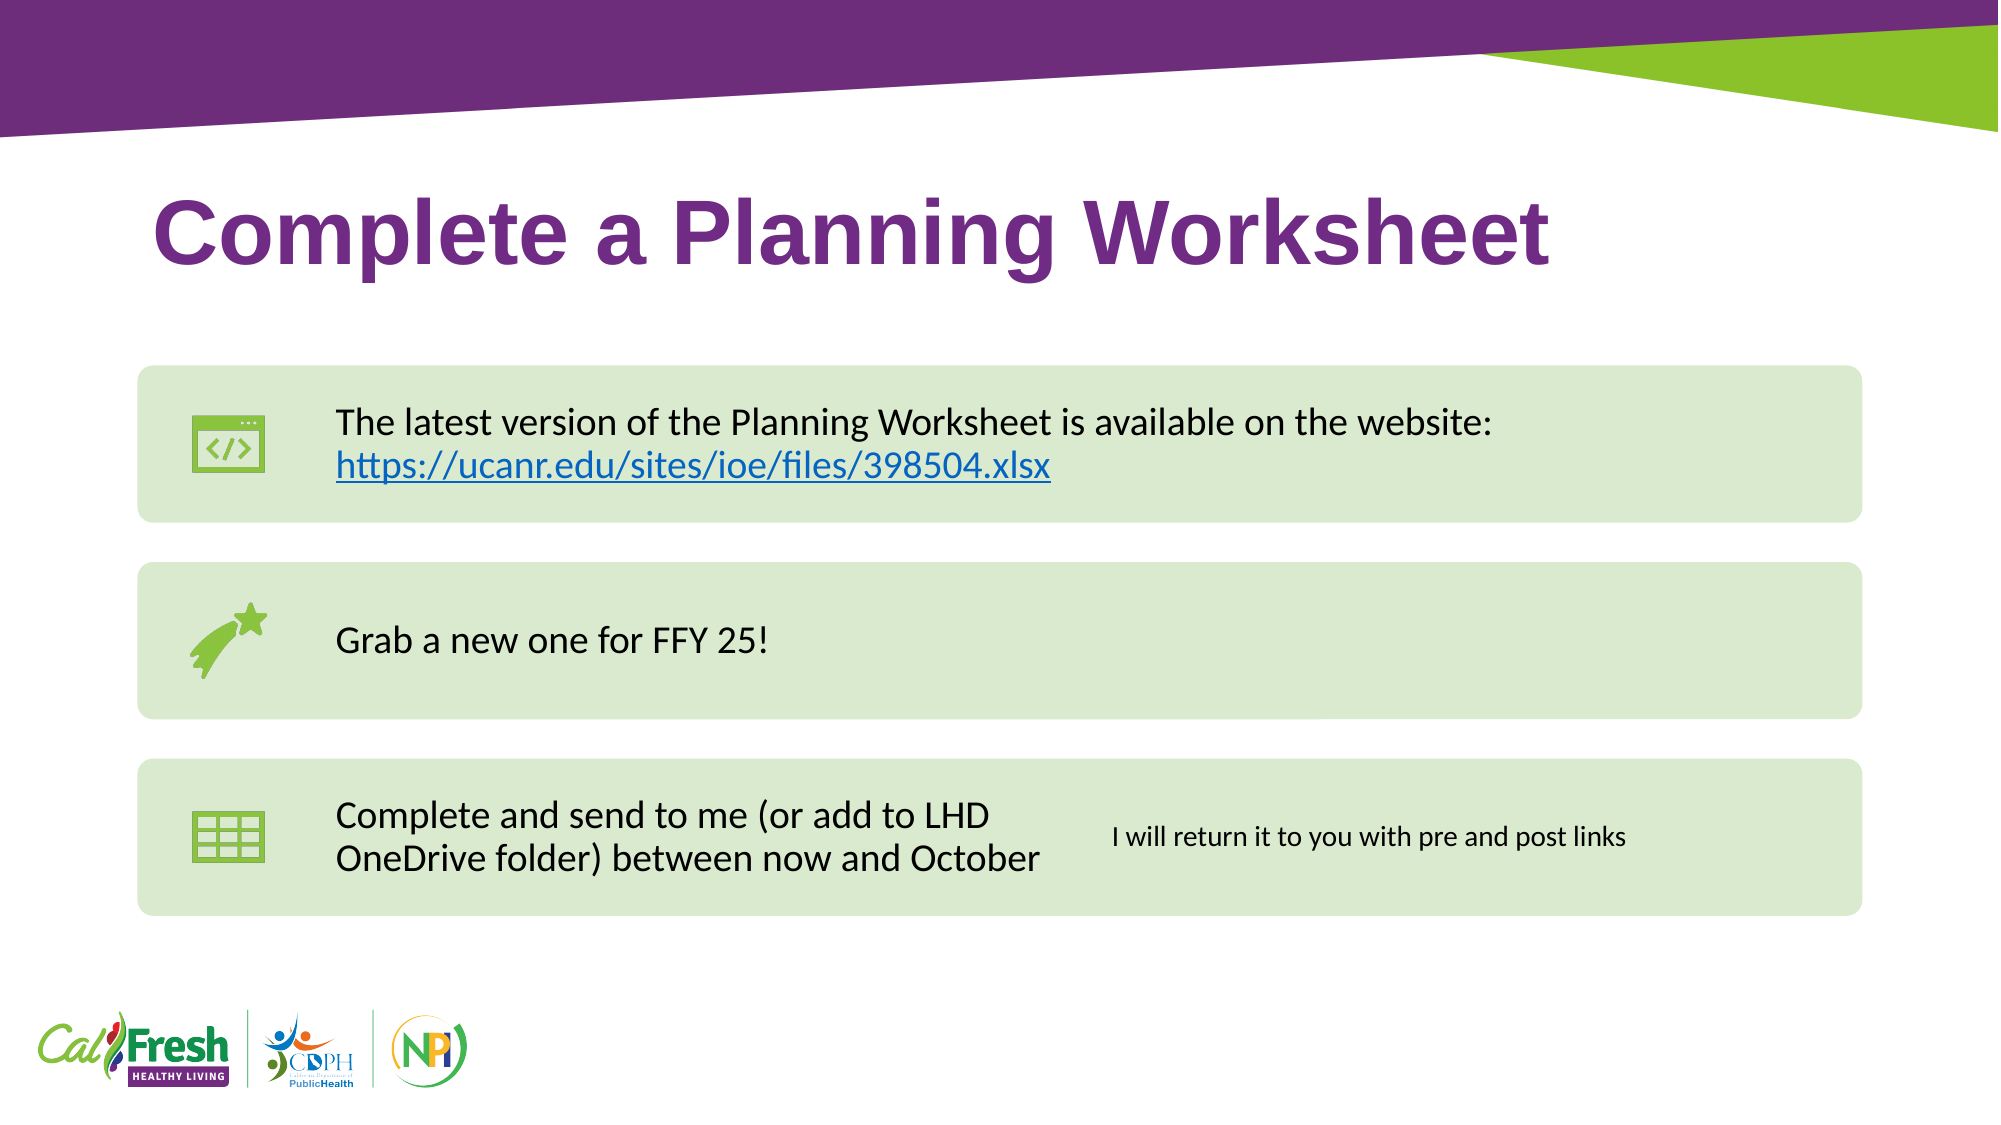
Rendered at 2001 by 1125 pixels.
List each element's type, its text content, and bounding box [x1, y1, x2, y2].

picture [19, 999, 484, 1109]
picture [0, 0, 1998, 163]
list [137, 365, 1863, 916]
title Complete a Planning Worksheet [137, 125, 1863, 344]
